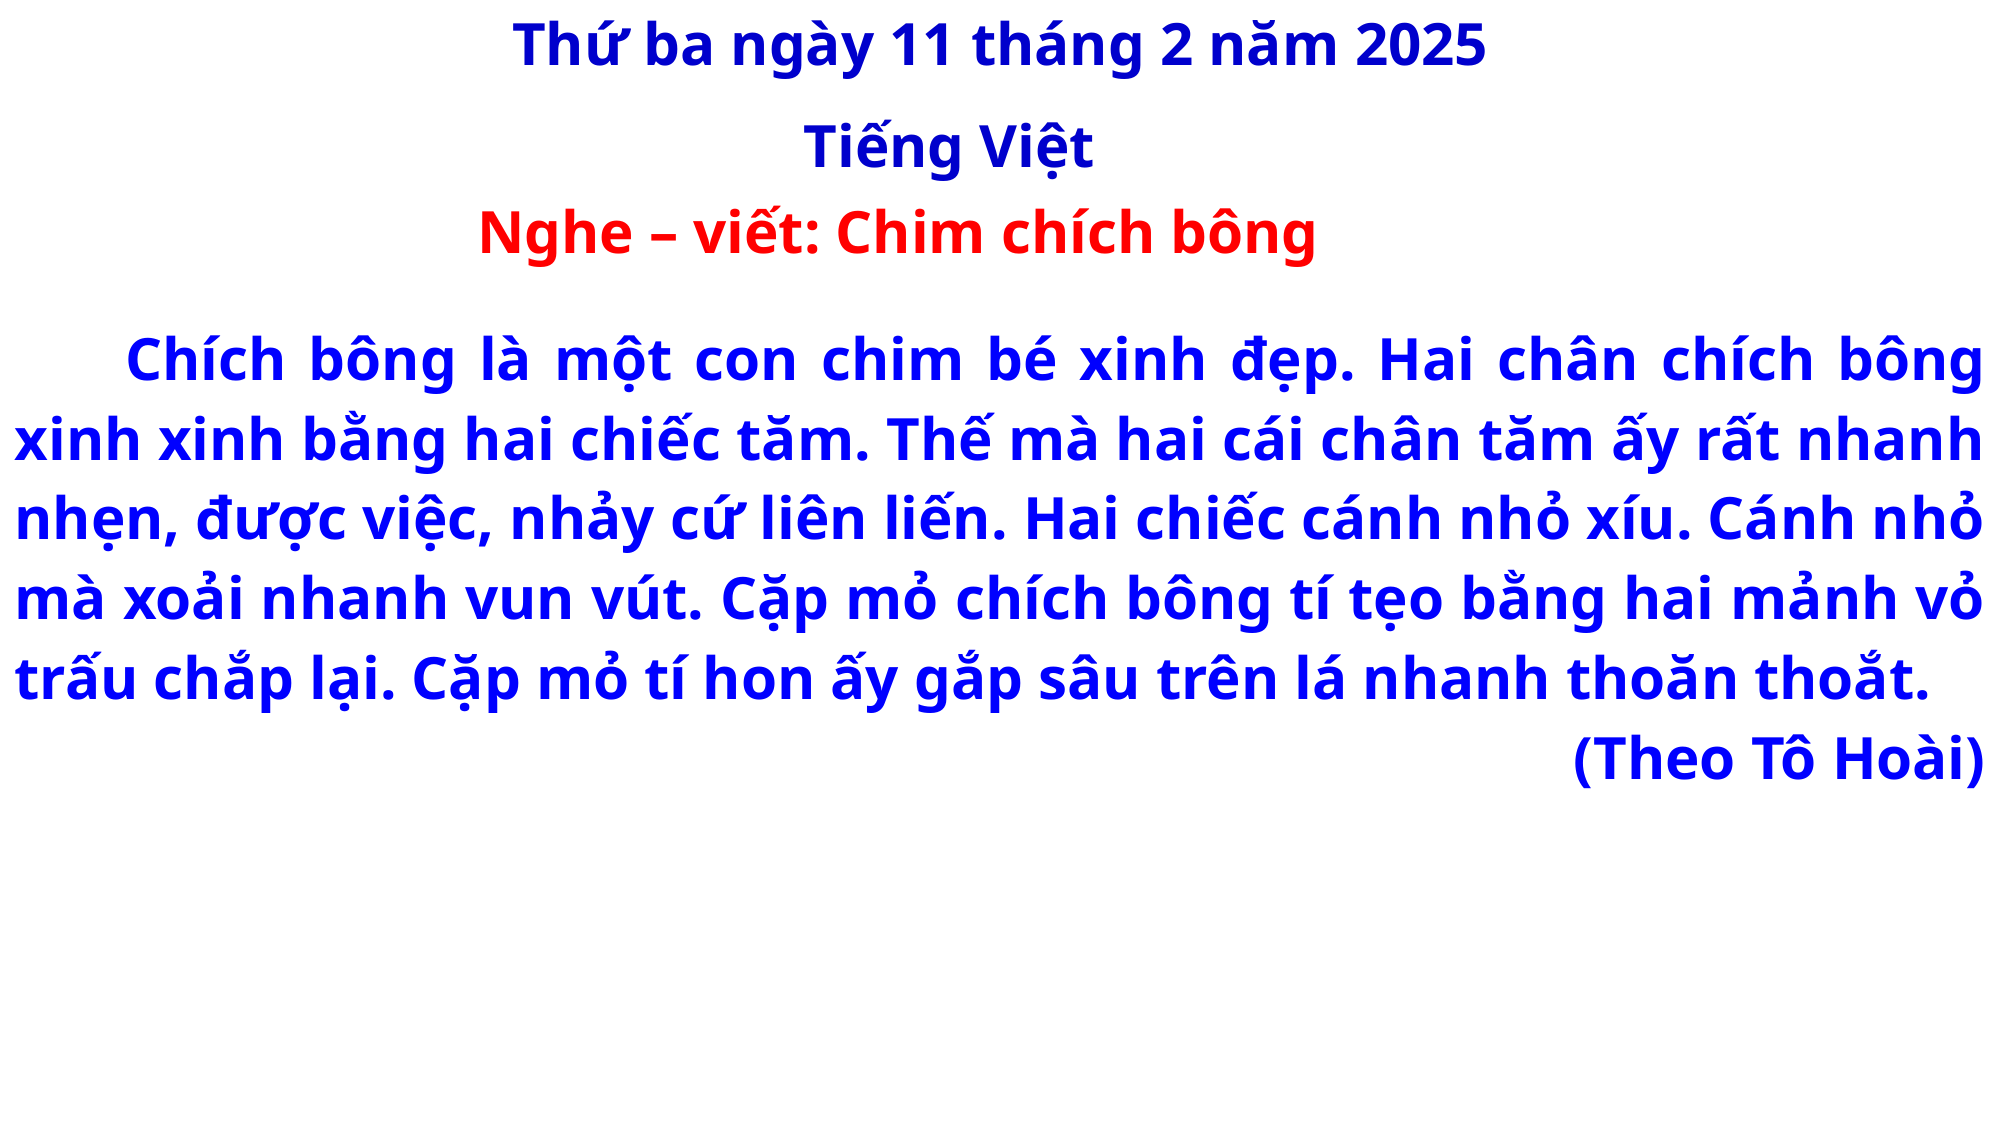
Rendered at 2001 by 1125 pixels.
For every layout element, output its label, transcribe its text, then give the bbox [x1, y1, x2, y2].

text_box Chích bông là một con chim bé xinh đẹp. Hai chân chích bông xinh xinh bằng hai chiếc tăm. Thế mà hai cái chân tăm ấy rất nhanh nhẹn, được việc, nhảy cứ liên liến. Hai chiếc cánh nhỏ xíu. Cánh nhỏ mà xoải nhanh vun vút. Cặp mỏ chích bông tí tẹo bằng hai mảnh vỏ trấu chắp lại. Cặp mỏ tí hon ấy gắp sâu trên lá nhanh thoăn thoắt. (Theo Tô Hoài) [0, 305, 2000, 799]
text_box Nghe – viết: Chim chích bông [0, 188, 1898, 273]
text_box Tiếng Việt [0, 101, 1950, 187]
text_box Thứ ba ngày 11 tháng 2 năm 2025 [0, 0, 2000, 85]
